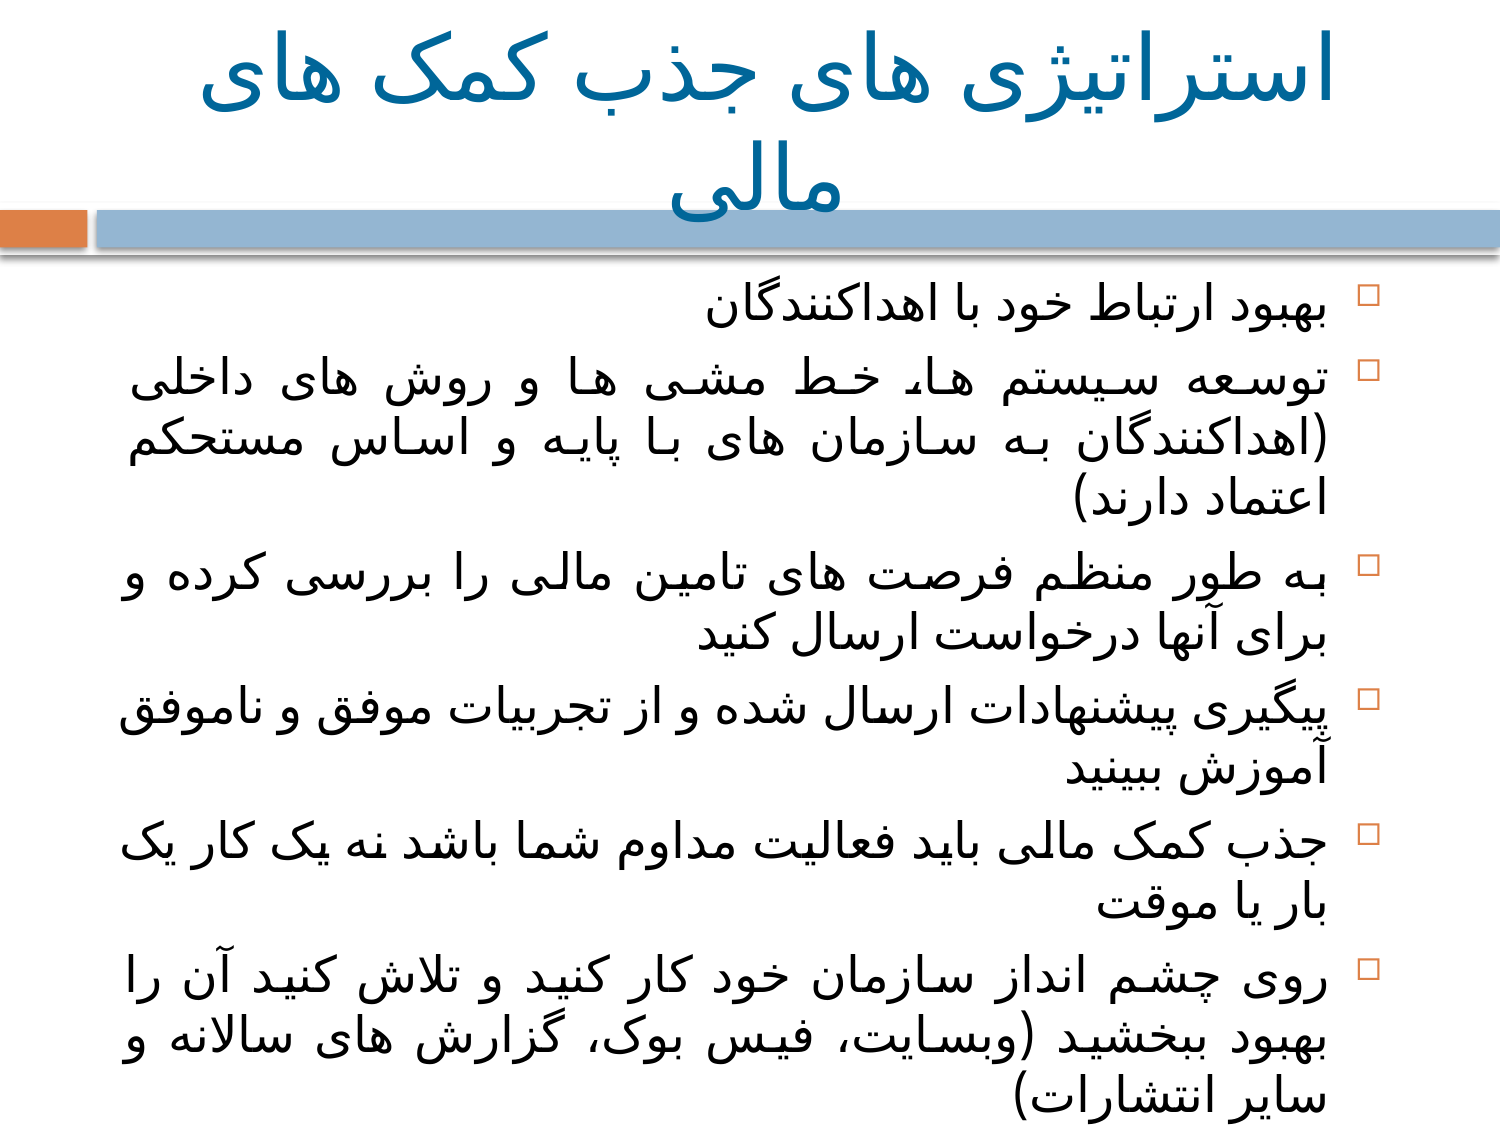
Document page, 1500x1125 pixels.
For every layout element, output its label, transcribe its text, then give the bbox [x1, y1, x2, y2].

title استراتیژی های جذب کمک های مالی [100, 37, 1438, 200]
list بهبود ارتباط خود با اهداکنندگان توسعه سیستم ها، خط مشی ها و روش های داخلی (اهداکنندگان به سازمان های با پایه و اساس مستحکم اعتماد دارند) به طور منظم فرصت های تامین مالی را بررسی کرده و برای آنها درخواست ارسال کنید پیگیری پیشنهادات ارسال شده و از تجربیات موفق و ناموفق آموزش ببینید جذب کمک مالی باید فعالیت مداوم شما باشد نه یک کار یک بار یا موقت روی چشم انداز سازمان خود کار کنید و تلاش کنید آن را بهبود ببخشید (وبسایت، فیس بوک، گزارش های سالانه و سایر انتشارات) هرگز تسلیم نشوید [103, 262, 1397, 964]
